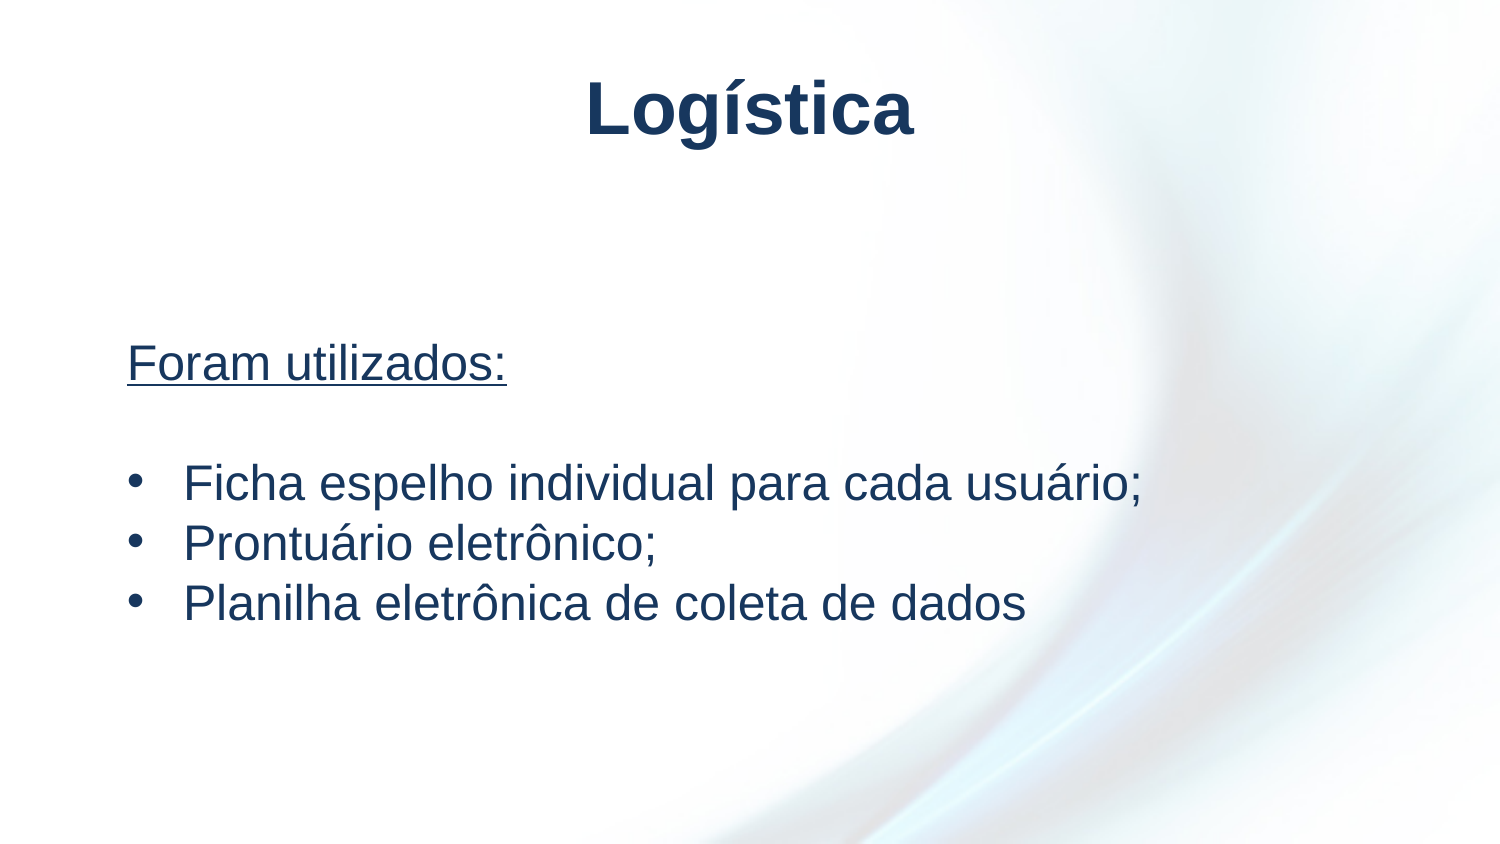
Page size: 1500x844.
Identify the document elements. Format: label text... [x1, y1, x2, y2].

picture [0, 0, 1500, 844]
title Logística [74, 33, 1426, 175]
text_box Foram utilizados: Ficha espelho individual para cada usuário; Prontuário eletrônico; Planilha eletrônica de coleta de dados [112, 323, 1341, 639]
